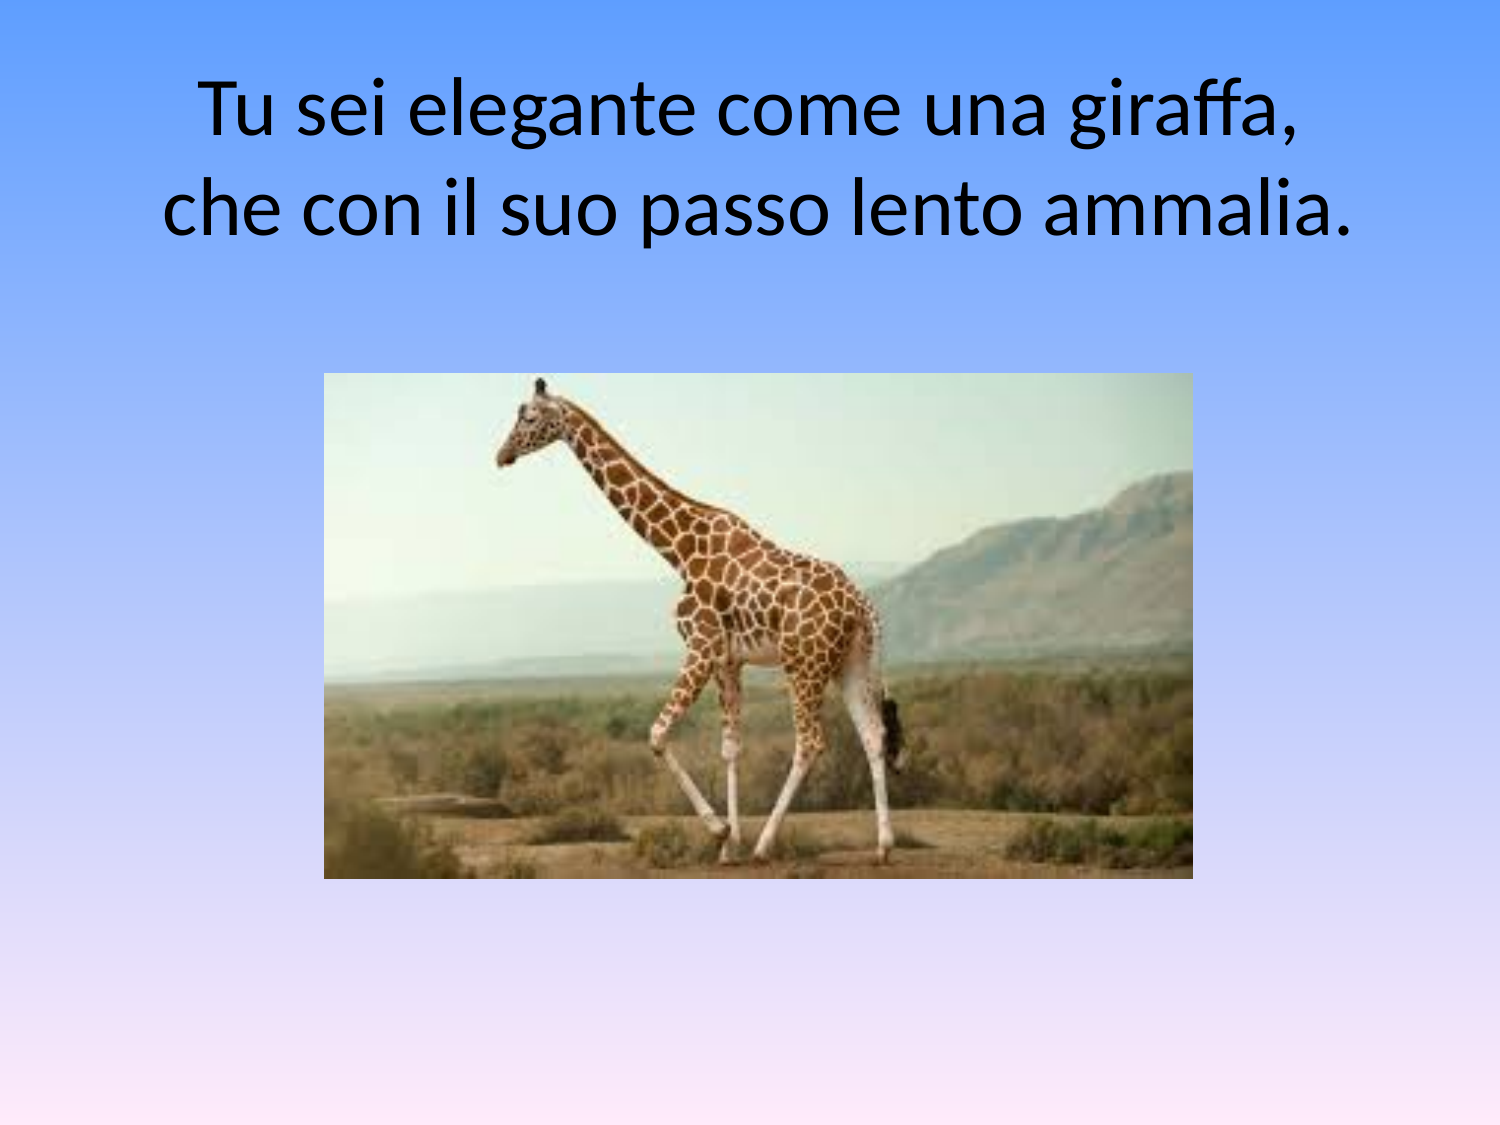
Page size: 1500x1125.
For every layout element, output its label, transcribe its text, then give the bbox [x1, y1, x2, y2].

title Tu sei elegante come una giraffa, che con il suo passo lento ammalia. [75, 45, 1425, 233]
picture [324, 373, 1193, 879]
